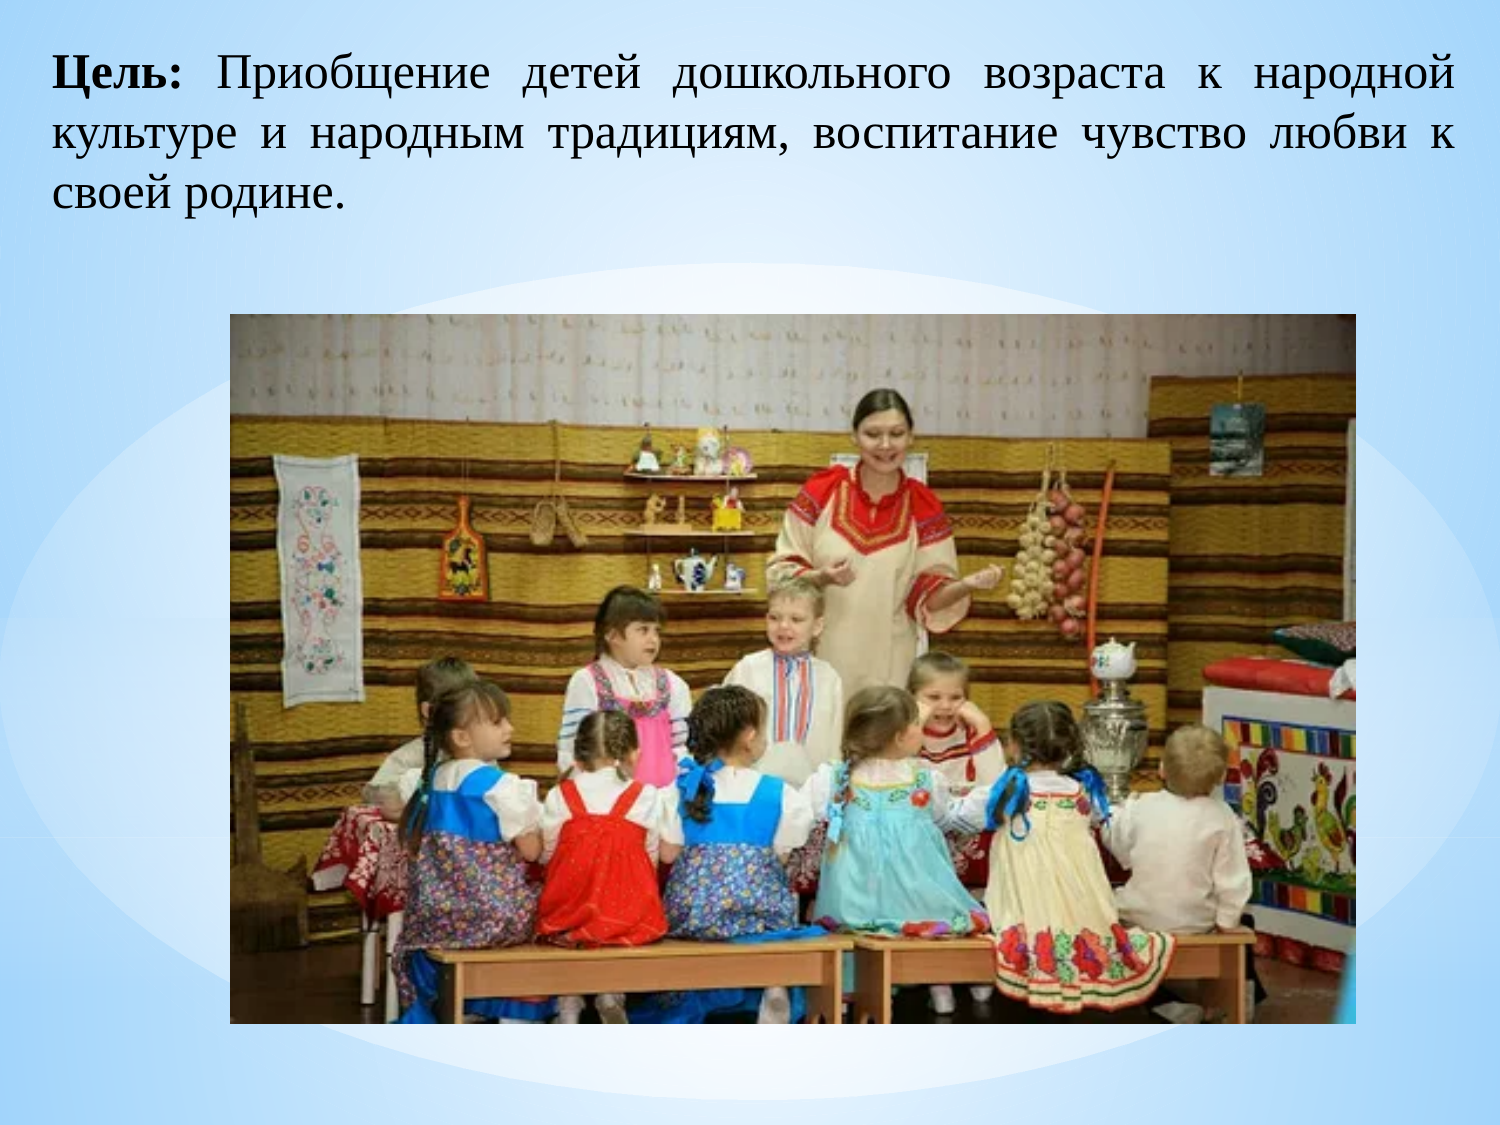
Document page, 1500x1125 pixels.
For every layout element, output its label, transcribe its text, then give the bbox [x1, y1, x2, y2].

picture [229, 314, 1356, 1024]
list Цель: Приобщение детей дошкольного возраста к народной культуре и народным традициям, воспитание чувство любви к своей родине. [29, 30, 1471, 598]
